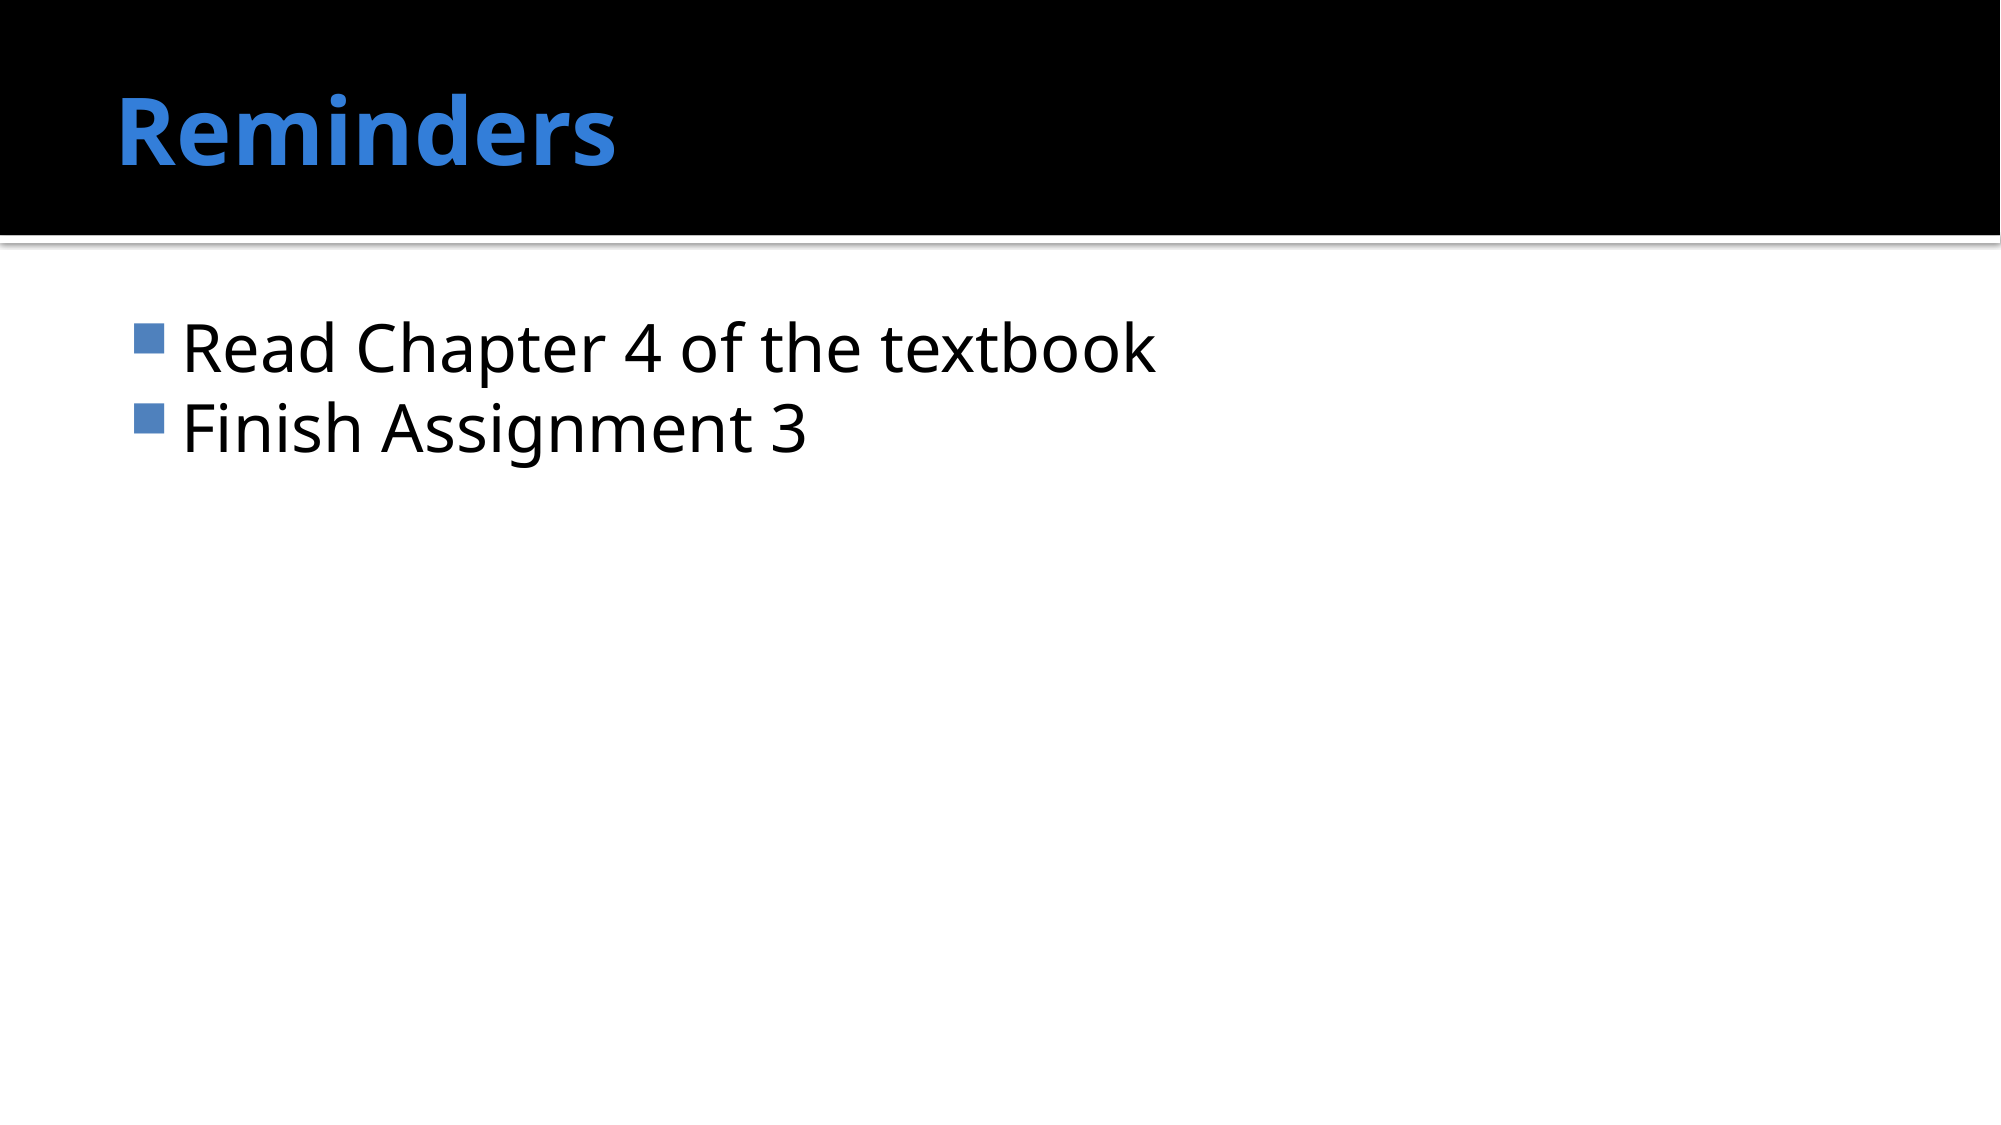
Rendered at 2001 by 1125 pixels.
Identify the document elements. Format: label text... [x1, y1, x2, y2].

title Reminders [99, 25, 1900, 231]
list Read Chapter 4 of the textbook Finish Assignment 3 [99, 291, 1900, 1050]
